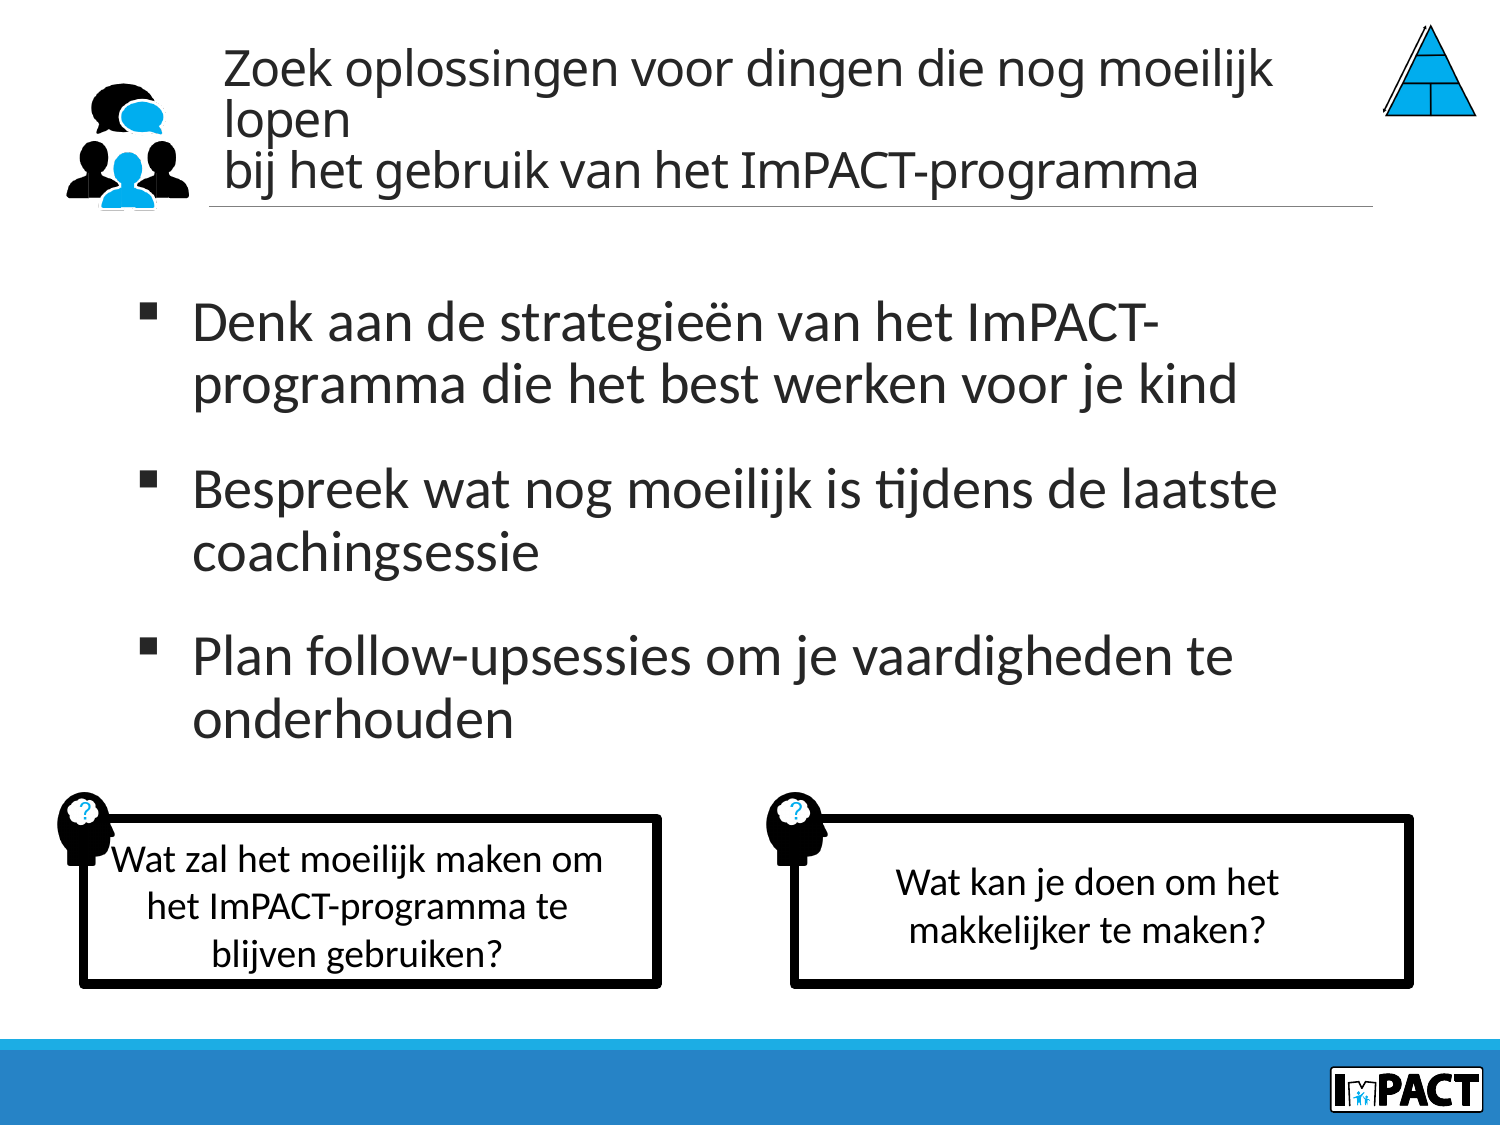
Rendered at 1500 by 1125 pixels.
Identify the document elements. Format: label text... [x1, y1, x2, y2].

picture [1380, 23, 1491, 123]
list Denk aan de strategieën van het ImPACT-programma die het best werken voor je kind Bespreek wat nog moeilijk is tijdens de laatste coachingsessie Plan follow-upsessies om je vaardigheden te onderhouden [135, 283, 1373, 944]
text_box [765, 792, 1410, 985]
text_box [590, 731, 715, 863]
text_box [56, 792, 658, 985]
picture [65, 82, 189, 211]
title Zoek oplossingen voor dingen die nog moeilijk lopen bij het gebruik van het ImPACT-programma [208, 47, 1373, 206]
